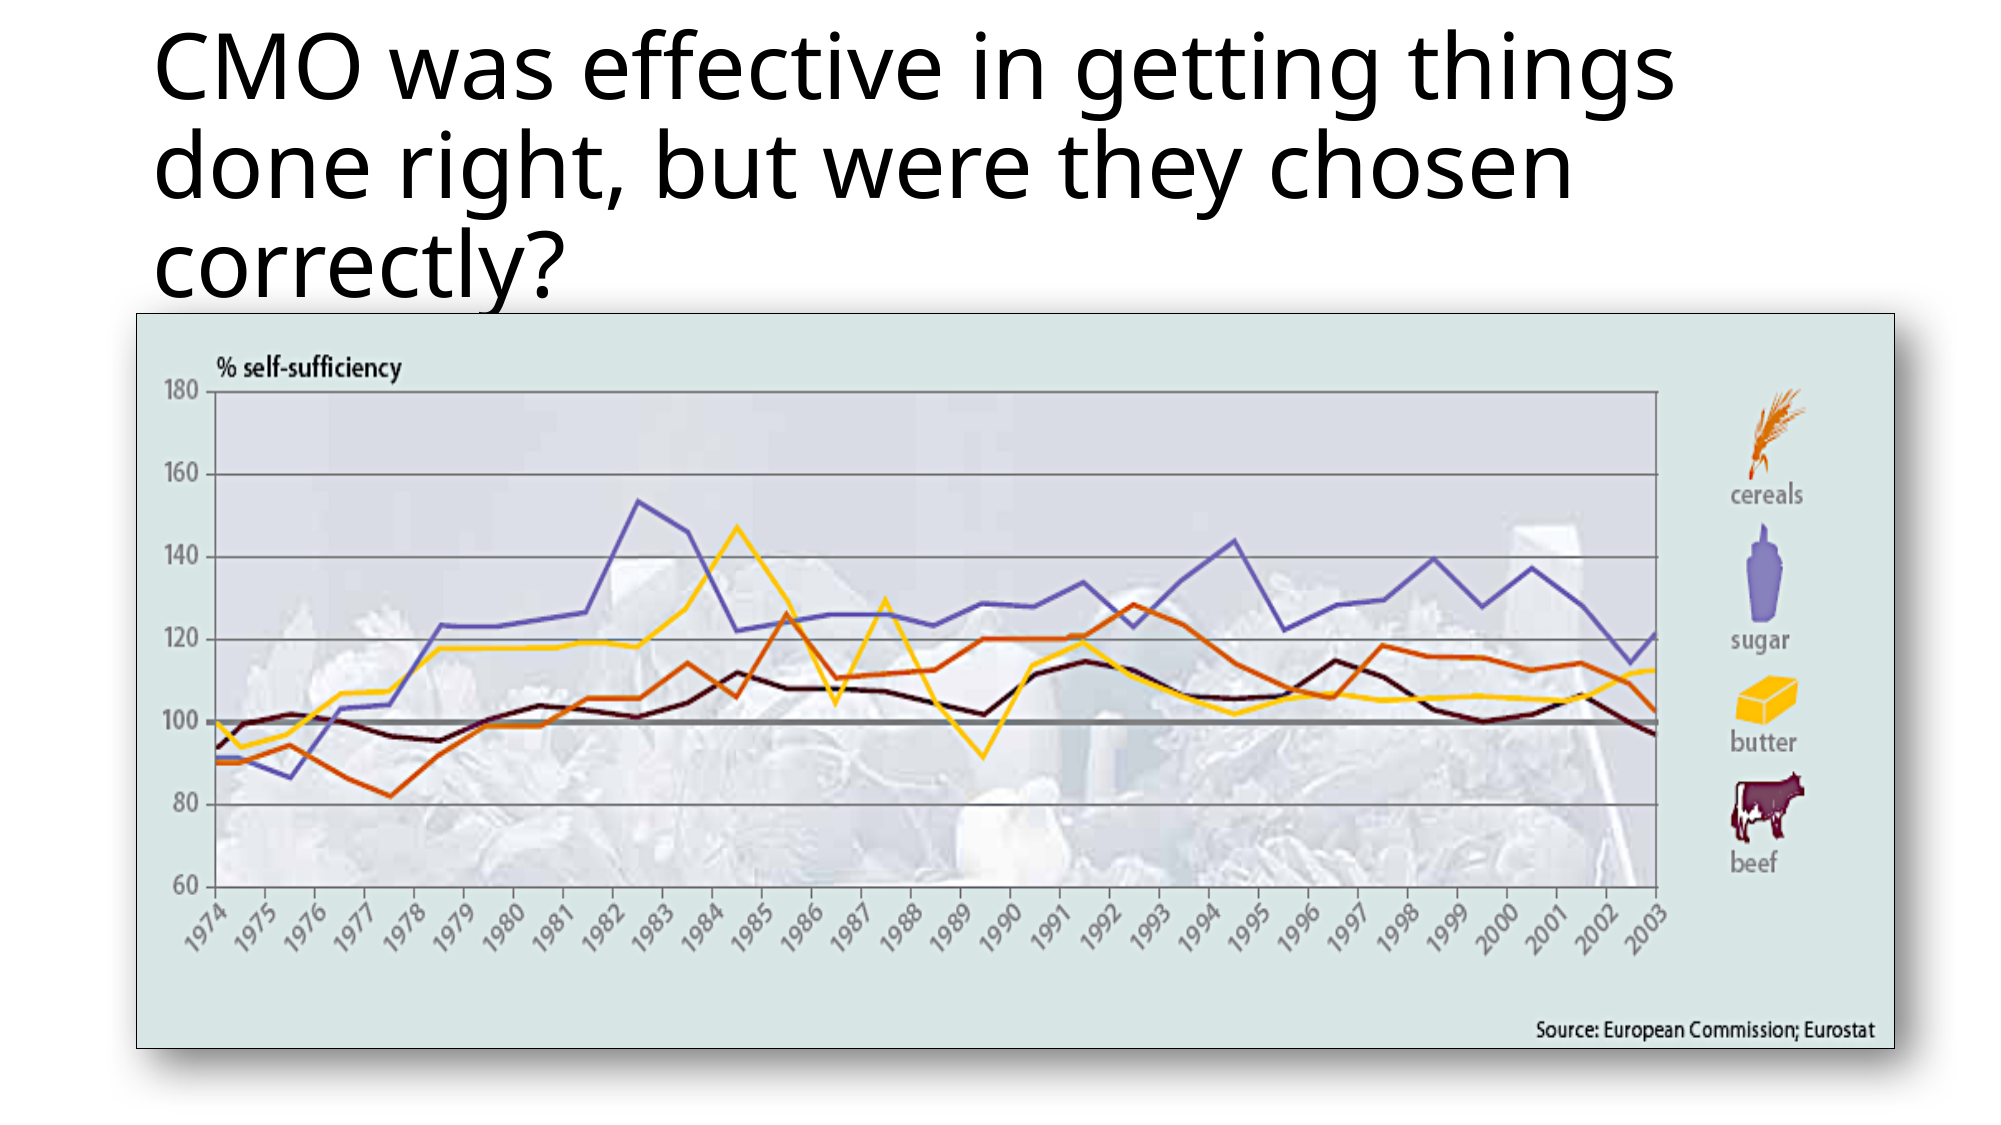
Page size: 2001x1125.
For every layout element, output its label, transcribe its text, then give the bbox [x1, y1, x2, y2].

title CMO was effective in getting things done right, but were they chosen correctly? [137, 59, 1863, 278]
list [137, 313, 1894, 1048]
